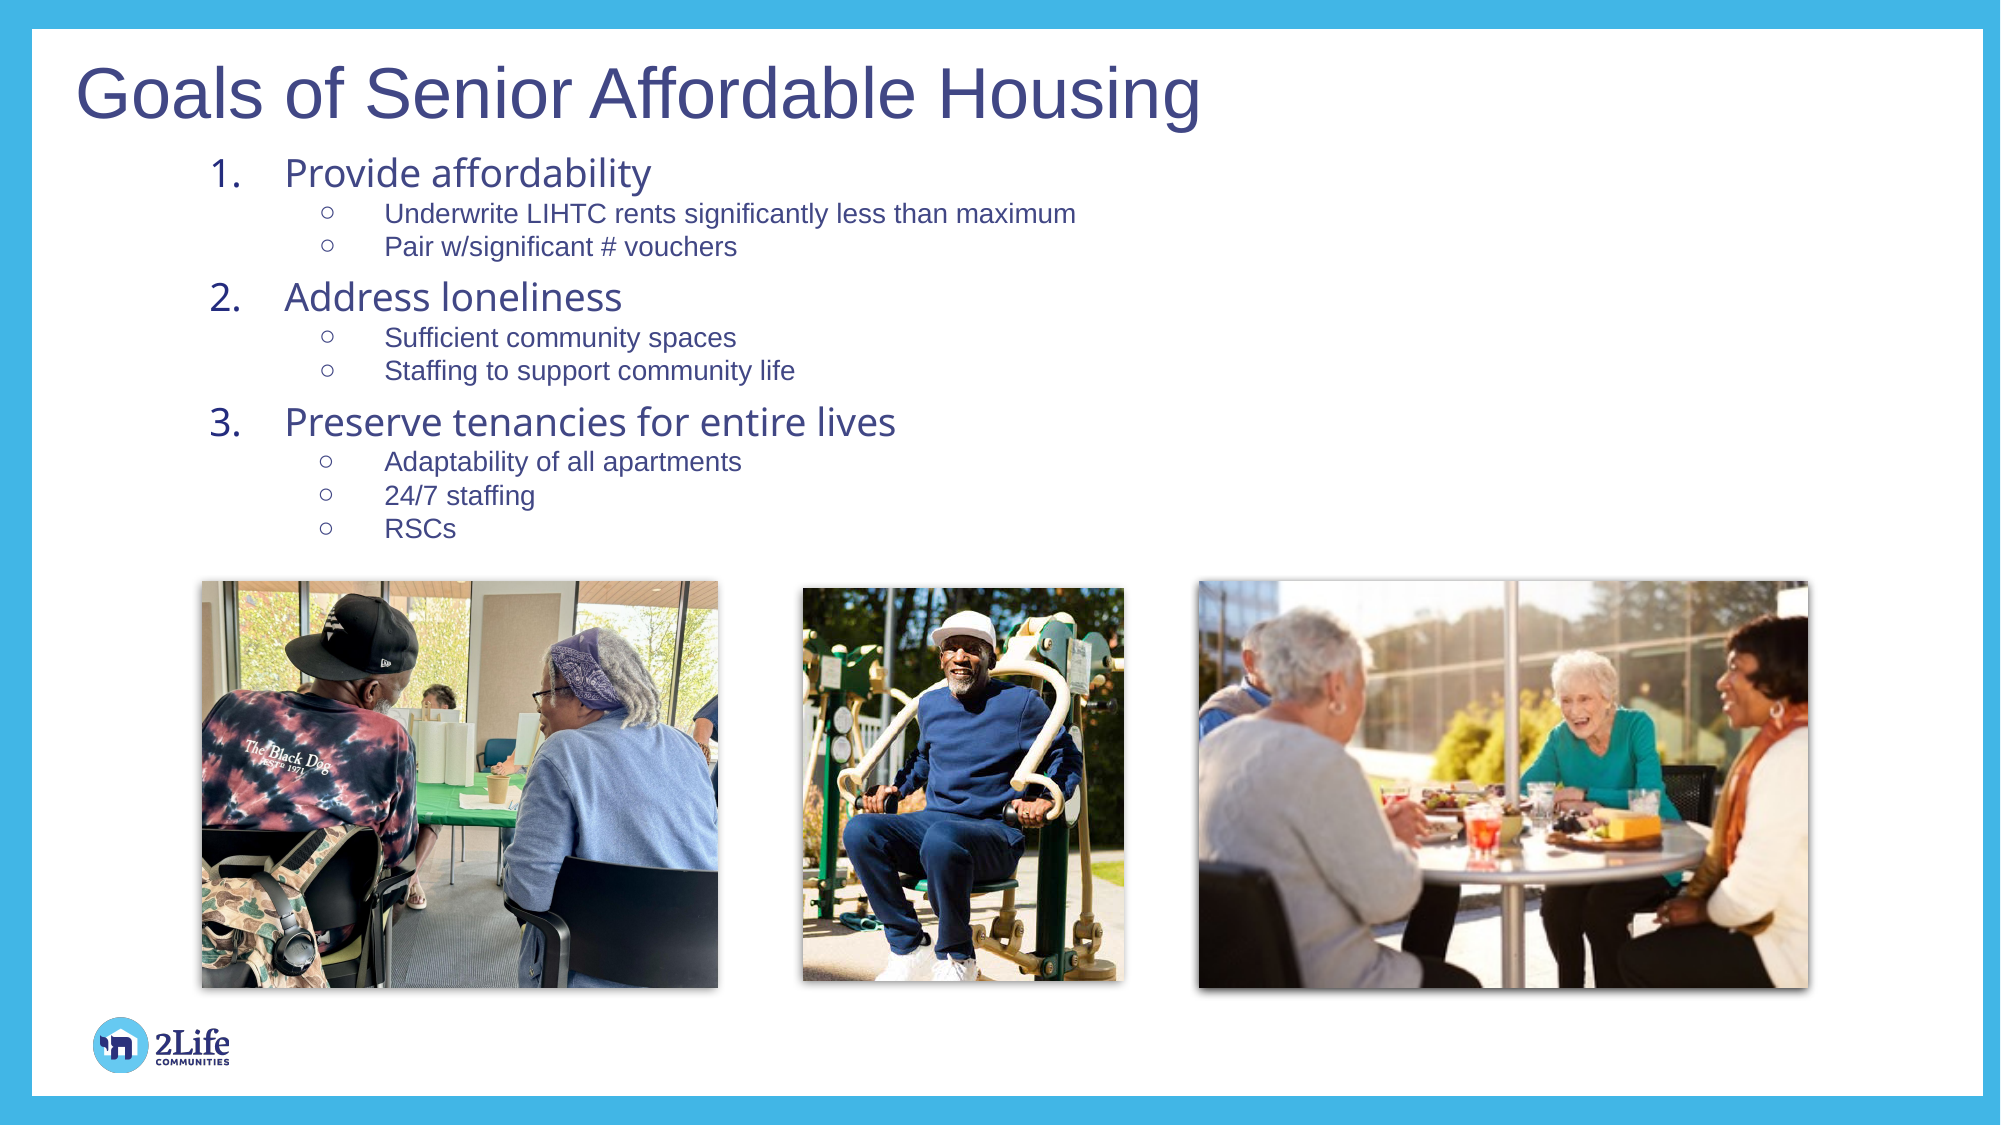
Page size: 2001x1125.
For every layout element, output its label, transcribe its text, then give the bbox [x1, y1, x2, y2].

title Goals of Senior Affordable Housing [55, 36, 1688, 253]
picture [1199, 581, 1809, 988]
list Provide affordability Underwrite LIHTC rents significantly less than maximum Pair w/significant # vouchers Address loneliness Sufficient community spaces Staffing to support community life Preserve tenancies for entire lives Adaptability of all apartments 24/7 staffing RSCs [139, 138, 1760, 445]
picture [201, 581, 719, 988]
picture [93, 1017, 229, 1073]
picture [802, 588, 1124, 981]
